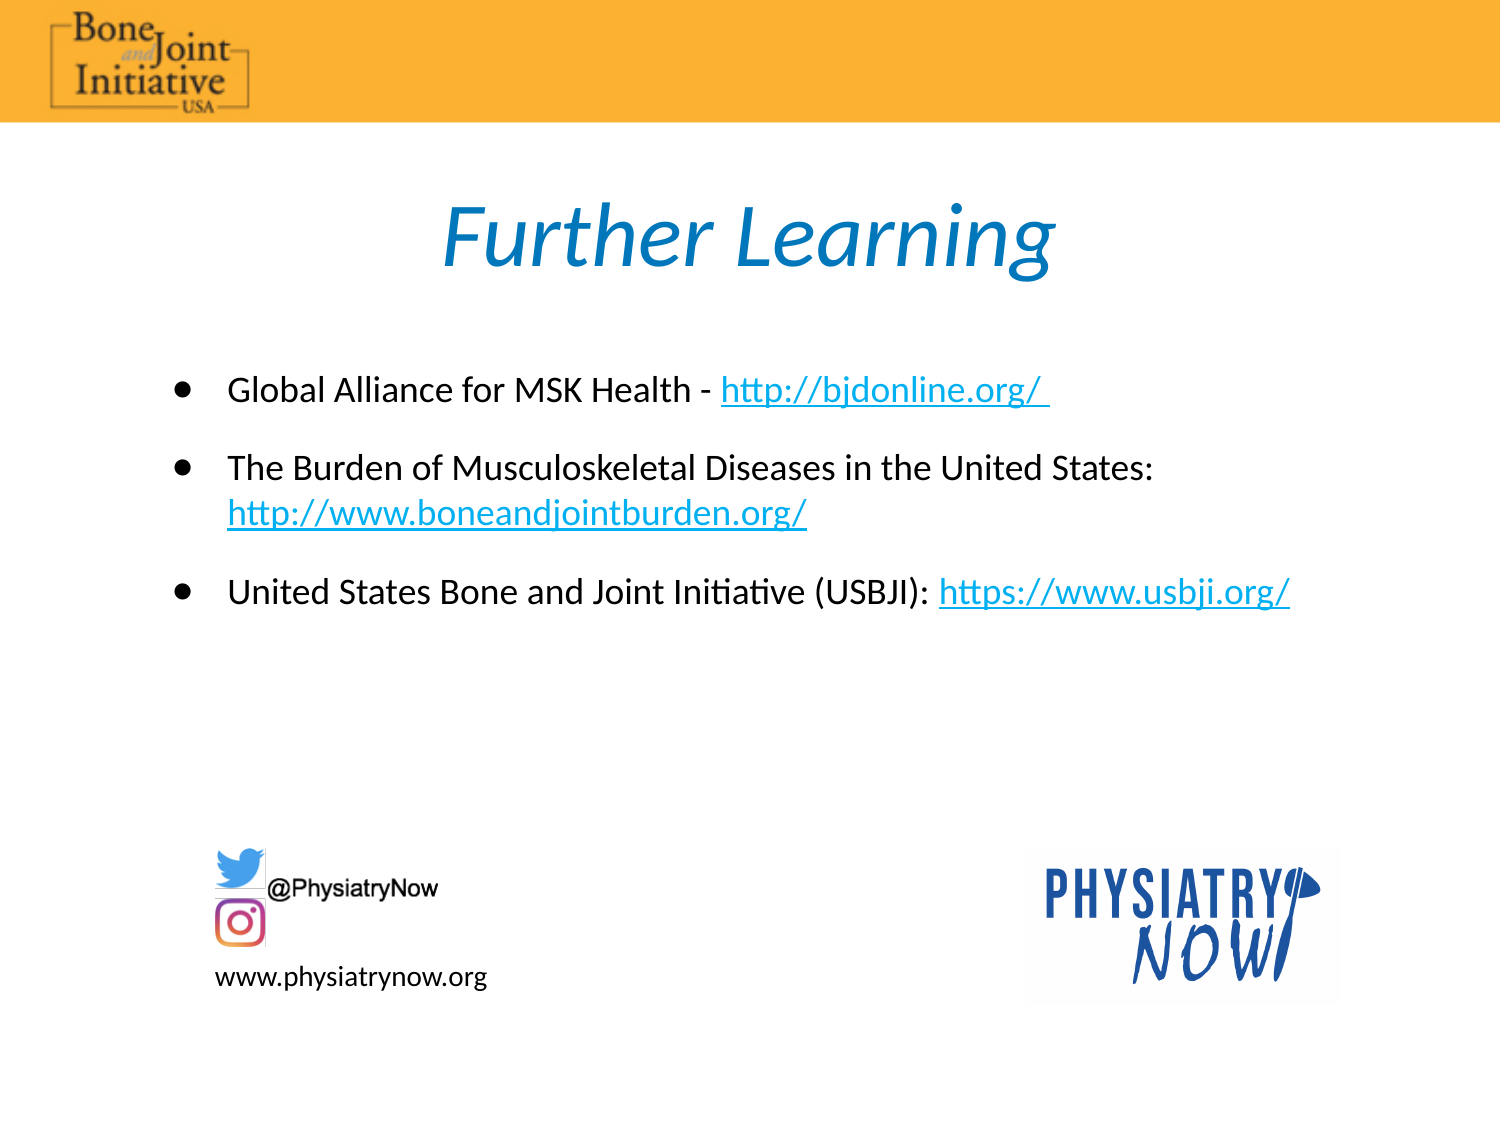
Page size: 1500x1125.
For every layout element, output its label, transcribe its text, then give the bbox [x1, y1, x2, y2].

text_box Further Learning [74, 125, 1425, 335]
picture [0, 0, 1500, 1125]
text_box www.physiatrynow.org [200, 949, 602, 1000]
text_box Global Alliance for MSK Health - http://bjdonline.org/ The Burden of Musculoskeletal Diseases in the United States: http://www.boneandjointburden.org/ United States Bone and Joint Initiative (USBJI): https://www.usbji.org/ [137, 350, 1363, 947]
